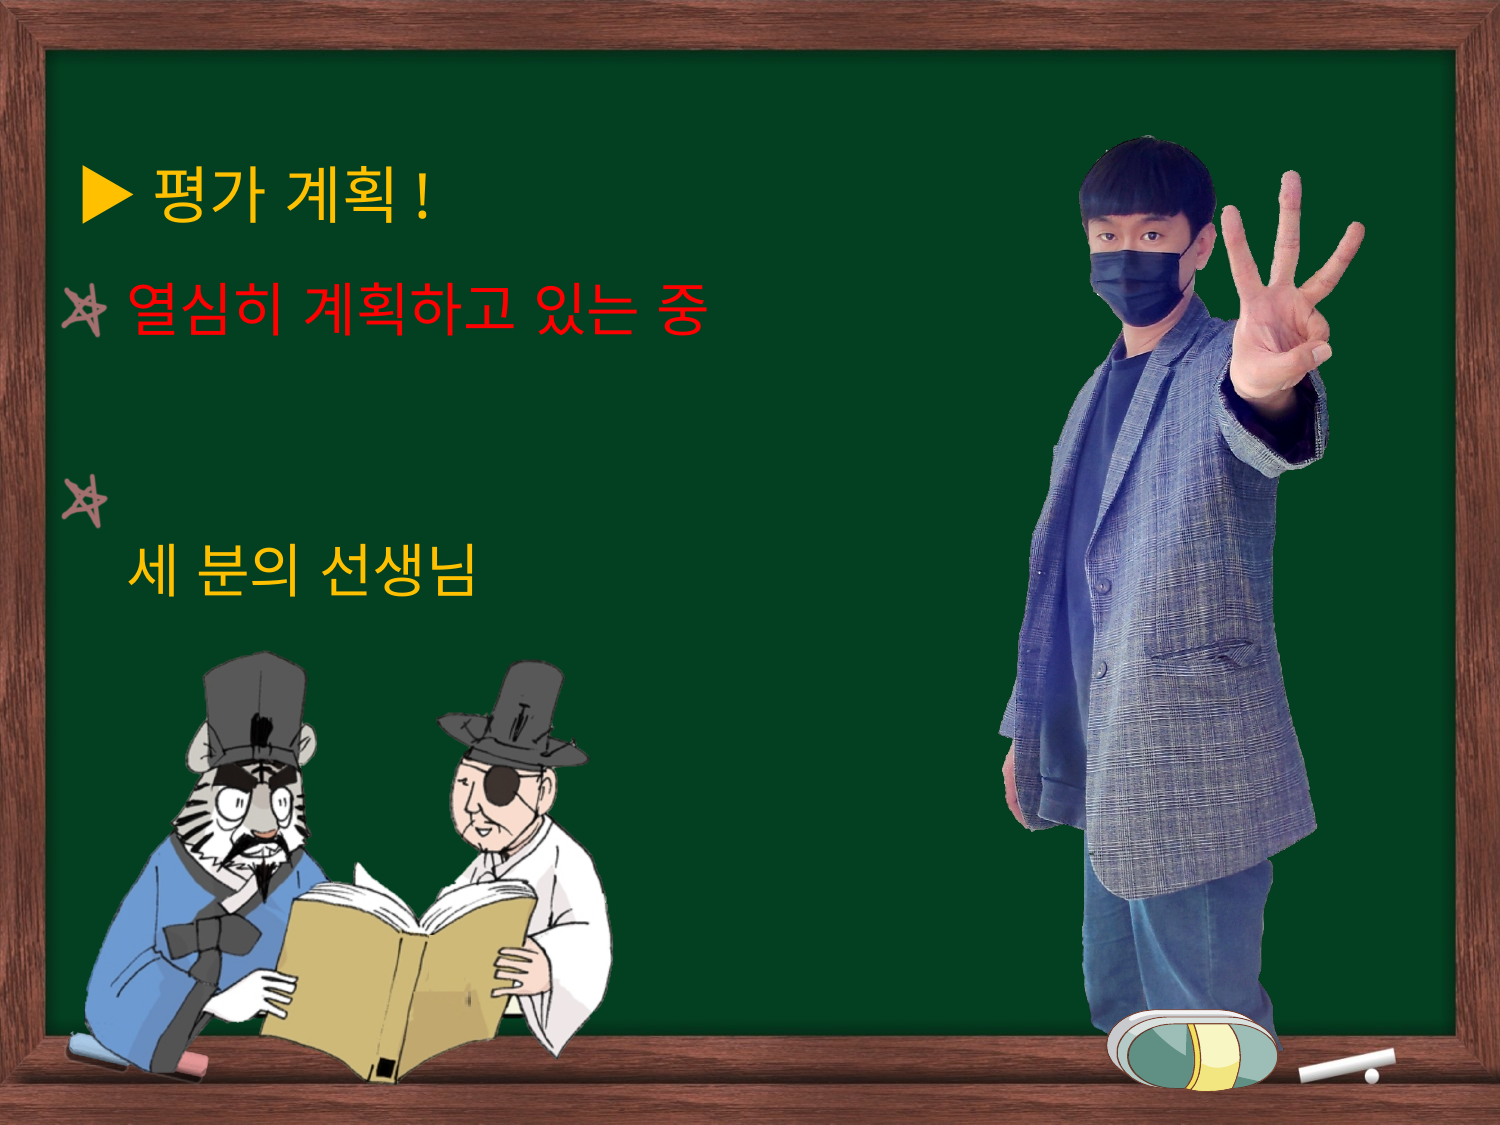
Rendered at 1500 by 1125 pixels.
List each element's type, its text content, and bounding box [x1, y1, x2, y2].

picture [0, 0, 1500, 1125]
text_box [1105, 1009, 1279, 1093]
text_box 열심히 계획하고 있는 중입니다.;;; 완성되는 대로 바로 공지해드릴게요. [111, 265, 992, 421]
text_box 참고로 저희 1학년 한국사는 세 분의 선생님이 계십니다. [111, 456, 992, 612]
text_box ▶평가 계획! [0, 149, 561, 239]
